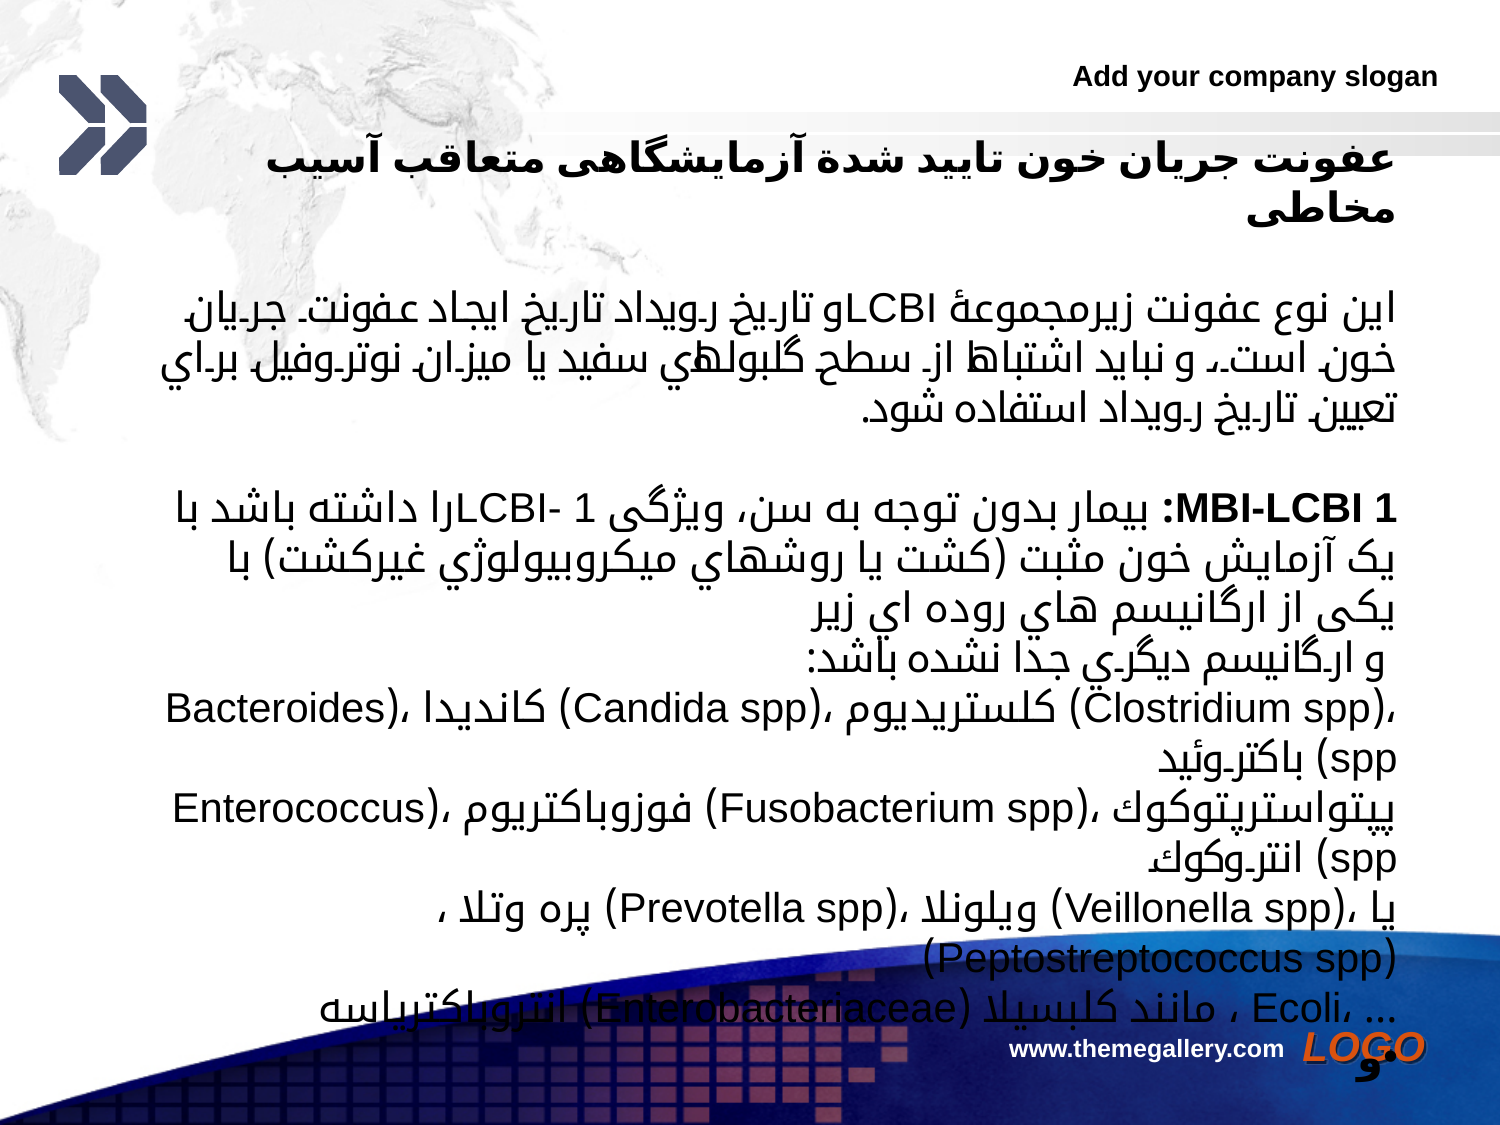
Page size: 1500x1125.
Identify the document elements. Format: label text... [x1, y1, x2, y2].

picture [1413, 1040, 1418, 1055]
text_box عفونت جریان خون تایید شدة آزمایشگاهی متعاقب آسیب مخاطی این نوع عفونت زیرمجموعۀ LCBIو تاریخ رویداد تاریخ ایجاد عفونت جریان خون است، و نباید اشتباها از سطح گلبولهاي سفید یا میزان نوتروفیل براي تعیین تاریخ رویداد استفاده شود. MBI-LCBI 1: بیمار بدون توجه به سن، ویژگی LCBI- 1را داشته باشد با یک آزمایش خون مثبت (کشت یا روشهاي میکروبیولوژي غیرکشت) با یکی از ارگانیسم هاي روده اي زیر و ارگانیسم دیگري جدا نشده باشد: ،(Clostridium spp) کلستریدیوم ،(Candida spp) کاندیدا ،(Bacteroides spp) باکتروئید پپتواسترپتوکوك ،(Fusobacterium spp) فوزوباکتریوم ،(Enterococcus spp) انتروکوك یا ،(Veillonella spp) ویلونلا ،(Prevotella spp) پره وتلا ،(Peptostreptococcus spp) ... ،Ecoli ، مانند کلبسیلا (Enterobacteriaceae) انتروباکتریاسه و [137, 123, 1413, 1089]
picture [0, 0, 1500, 1125]
